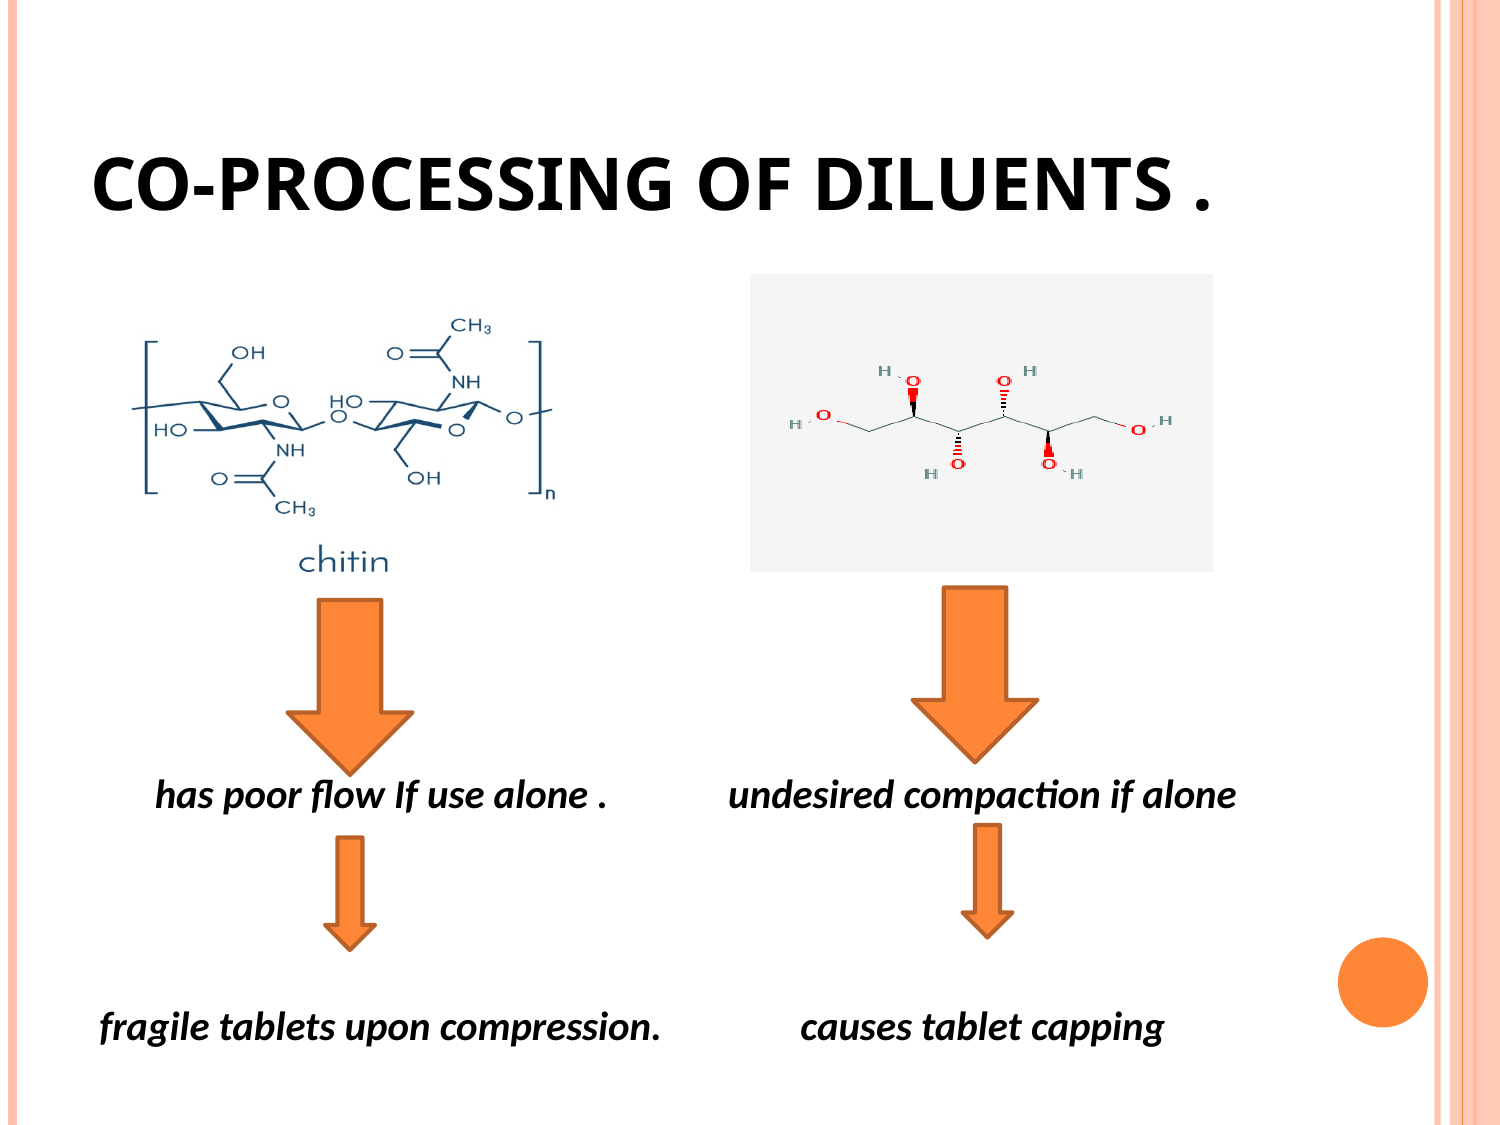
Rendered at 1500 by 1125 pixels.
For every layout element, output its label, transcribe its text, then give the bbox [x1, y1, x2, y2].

text_box [912, 587, 1038, 763]
text_box [962, 825, 1013, 938]
list has poor flow If use alone . undesired compaction if alone fragile tablets upon compression. causes tablet capping [75, 262, 1300, 1062]
text_box [324, 837, 376, 951]
title Co-processing of diluents . [75, 45, 1300, 233]
picture [87, 287, 601, 588]
picture [749, 274, 1213, 573]
